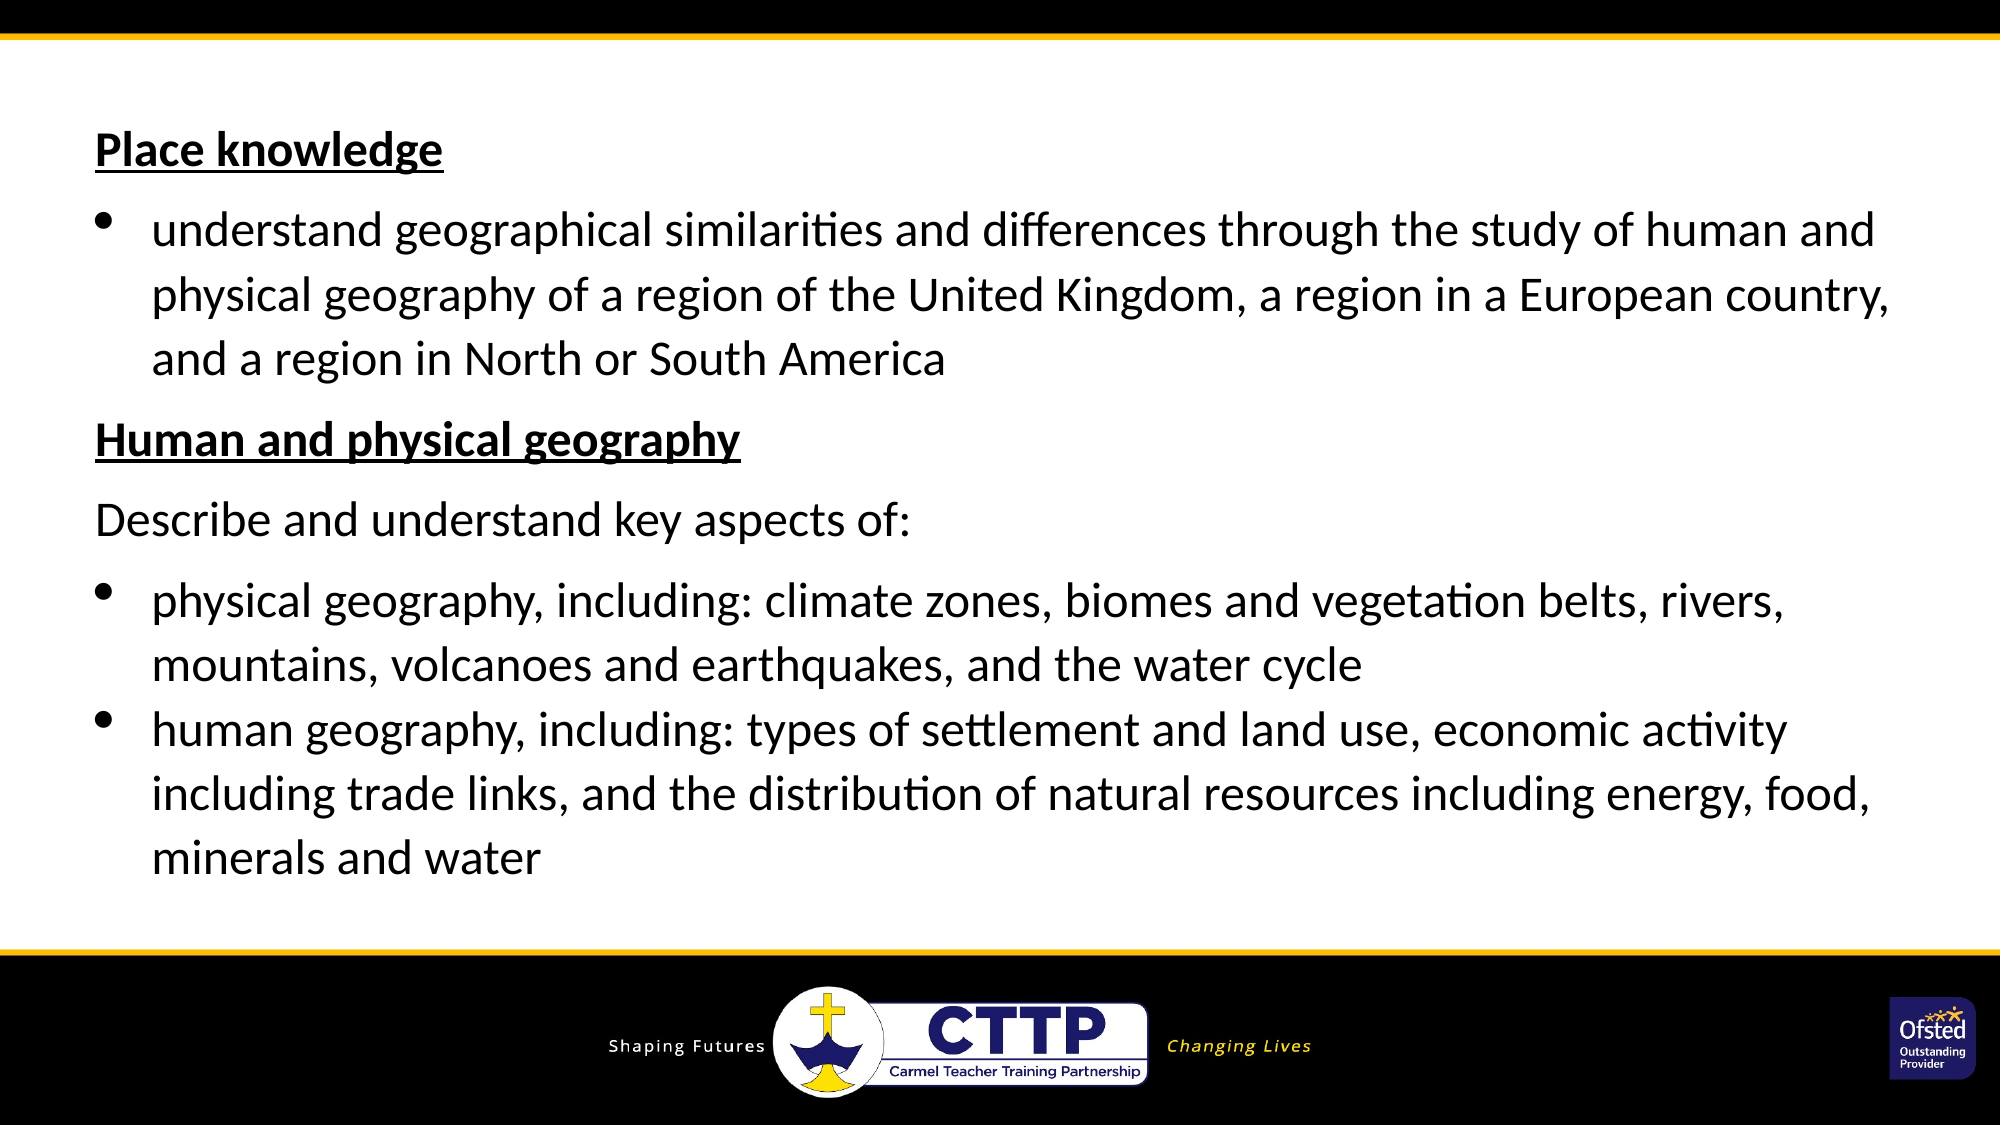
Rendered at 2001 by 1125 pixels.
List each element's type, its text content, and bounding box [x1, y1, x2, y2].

text_box Place knowledge understand geographical similarities and differences through the study of human and physical geography of a region of the United Kingdom, a region in a European country, and a region in North or South America Human and physical geography Describe and understand key aspects of: physical geography, including: climate zones, biomes and vegetation belts, rivers, mountains, volcanoes and earthquakes, and the water cycle human geography, including: types of settlement and land use, economic activity including trade links, and the distribution of natural resources including energy, food, minerals and water [80, 104, 1953, 892]
picture [0, 0, 2000, 1125]
